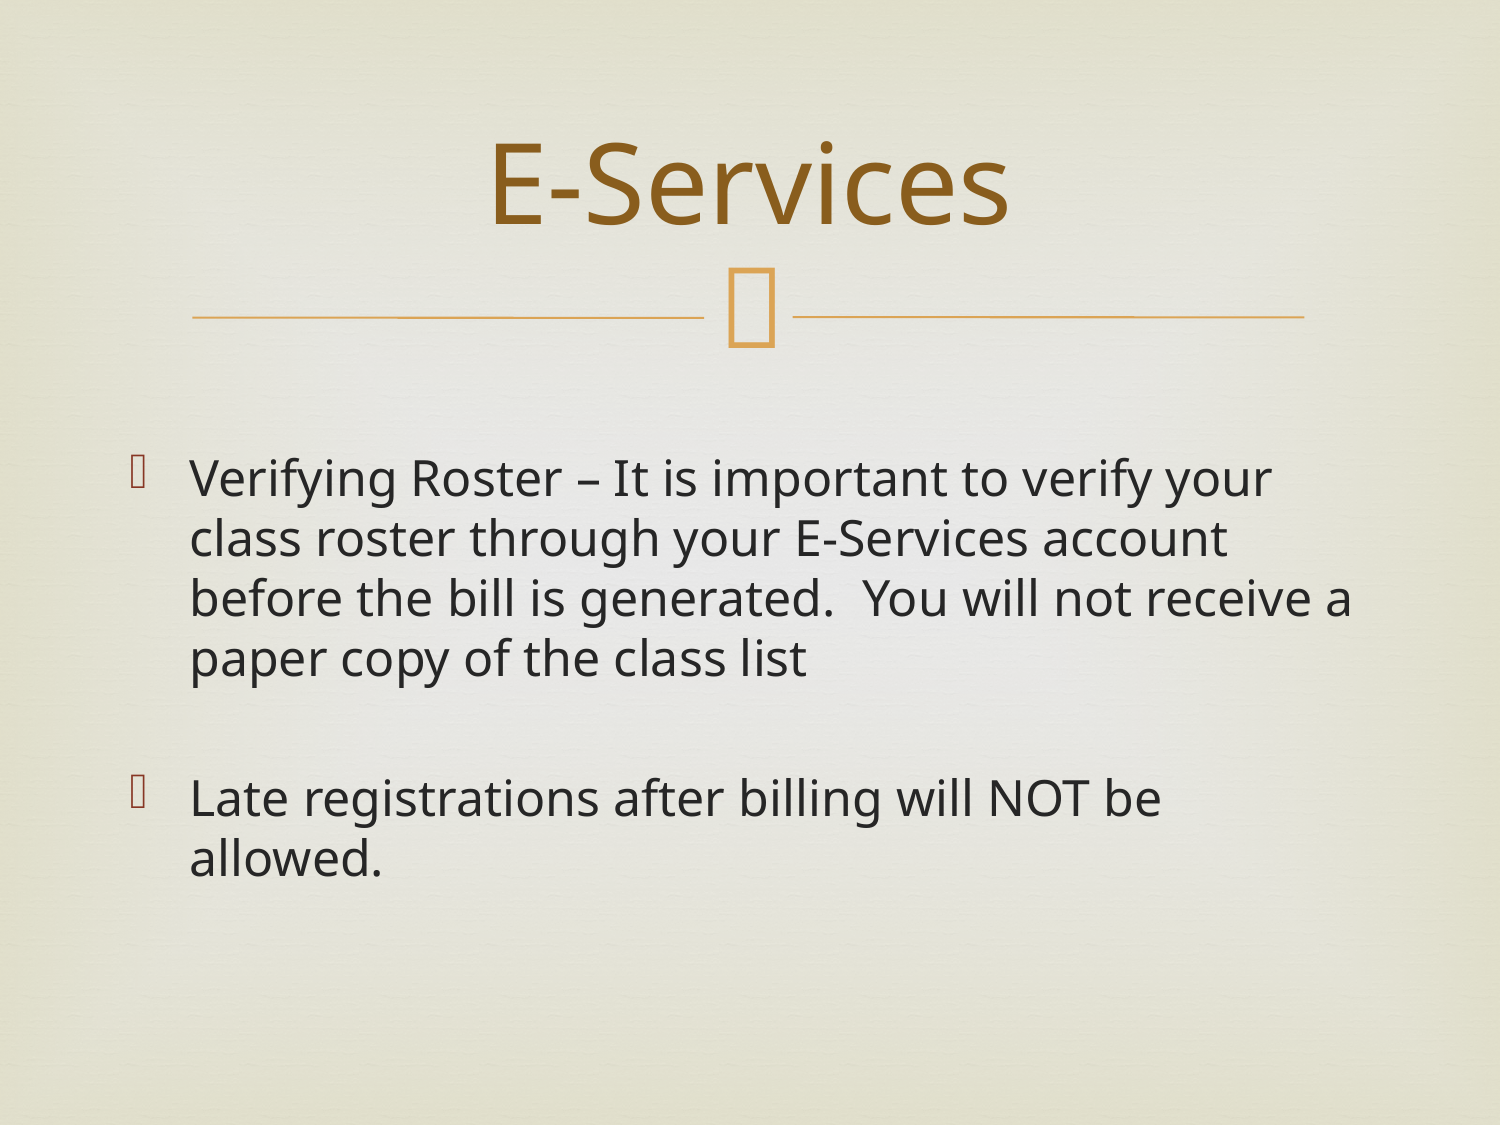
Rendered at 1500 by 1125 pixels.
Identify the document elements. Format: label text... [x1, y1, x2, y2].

title E-Services [112, 93, 1386, 267]
list Verifying Roster – It is important to verify your class roster through your E-Services account before the bill is generated. You will not receive a paper copy of the class list Late registrations after billing will NOT be allowed. [114, 368, 1386, 1005]
